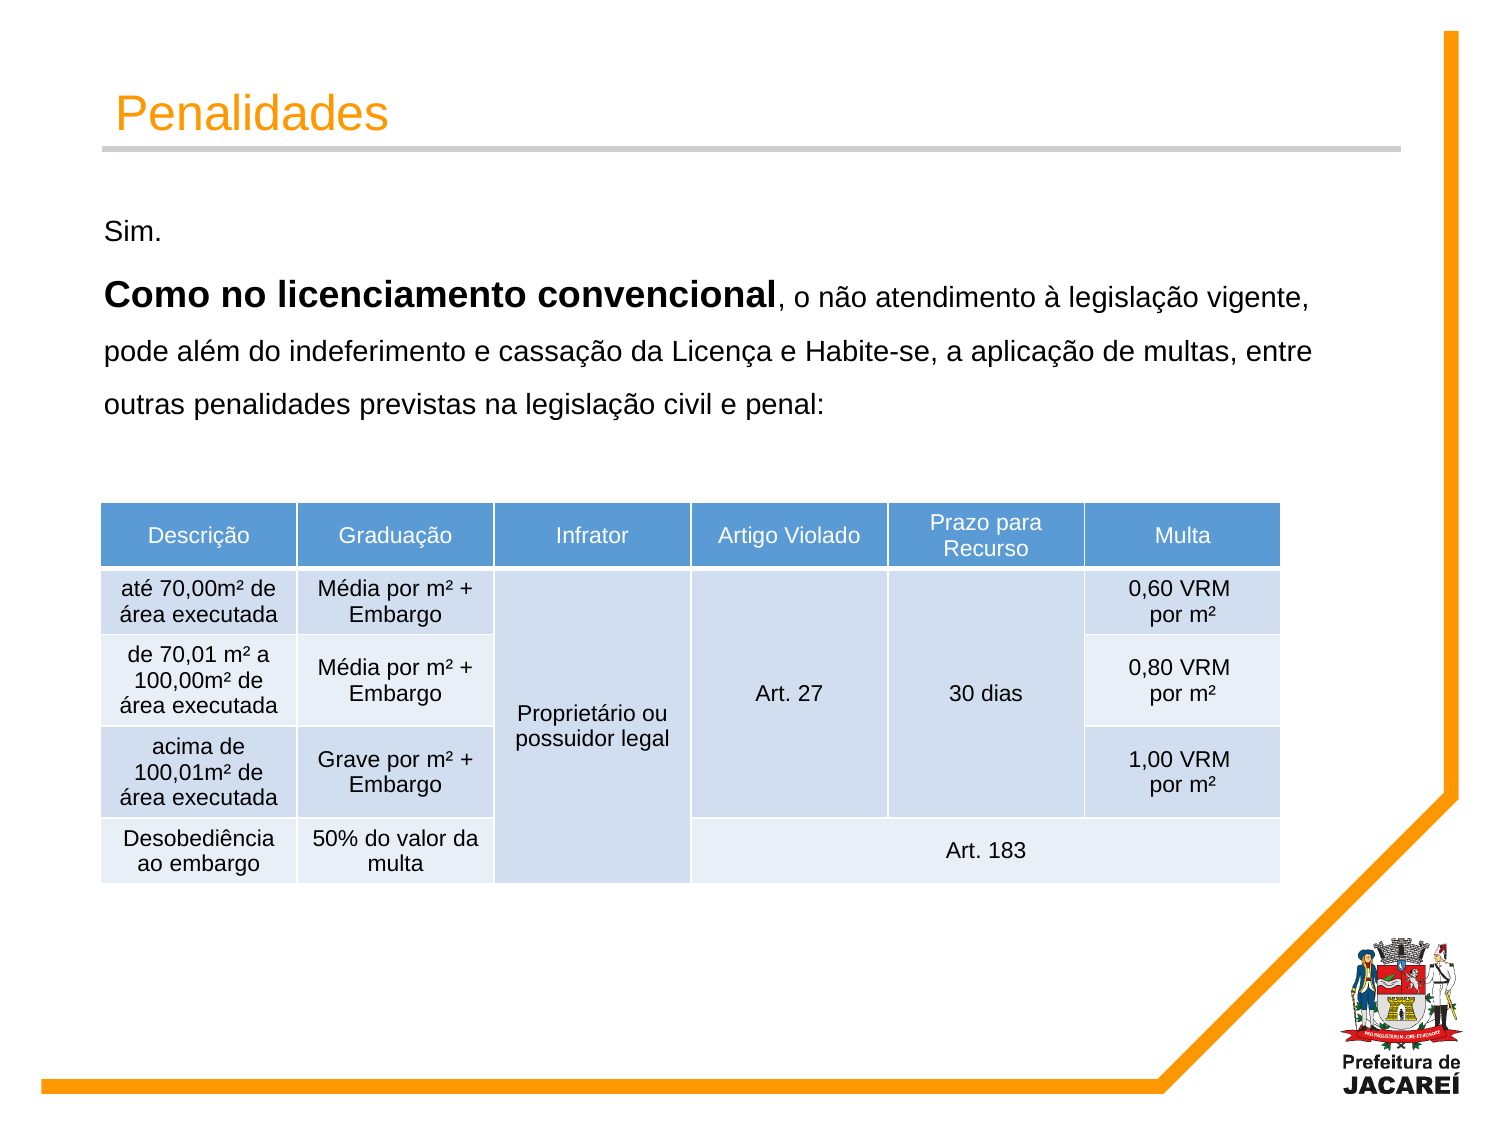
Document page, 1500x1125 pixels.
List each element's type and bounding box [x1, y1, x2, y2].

text_box [41, 30, 1500, 1094]
